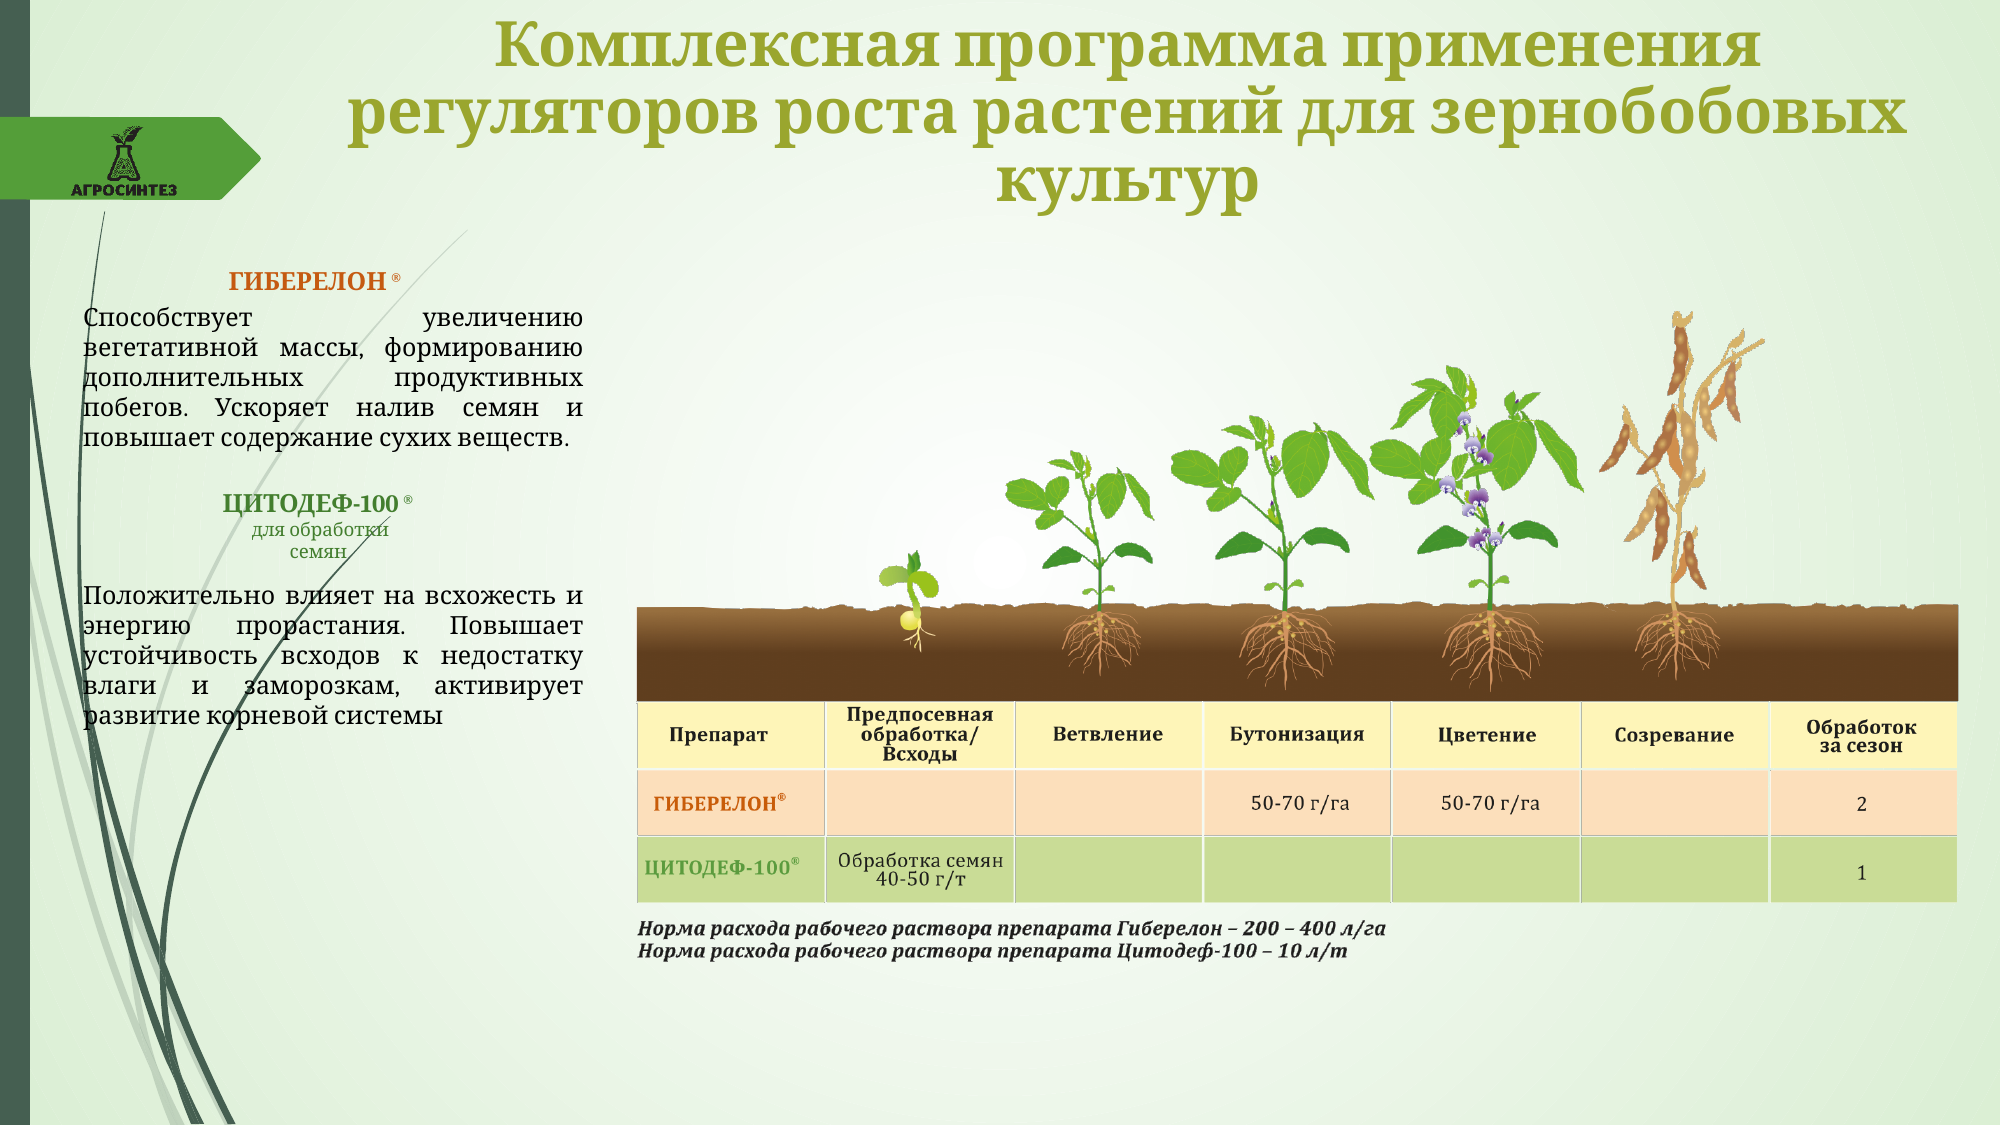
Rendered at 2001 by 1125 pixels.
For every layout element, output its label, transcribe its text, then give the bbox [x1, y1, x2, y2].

text_box Способствует увеличению вегетативной массы, формированию дополнительных продуктивных побегов. Ускоряет налив семян и повышает содержание сухих веществ. [75, 294, 592, 459]
picture [606, 243, 1962, 995]
picture [70, 125, 177, 196]
text_box Положительно влияет на всхожесть и энергию прорастания. Повышает устойчивость всходов к недостатку влаги и заморозкам, активирует развитие корневой системы [75, 572, 592, 737]
text_box Комплексная программа применения регуляторов роста растений для зернобобовых культур [313, 4, 1944, 222]
text_box ЦИТОДЕФ-100 ® для обработки семян [213, 479, 424, 570]
text_box ГИБЕРЕЛОН ® [192, 258, 445, 294]
